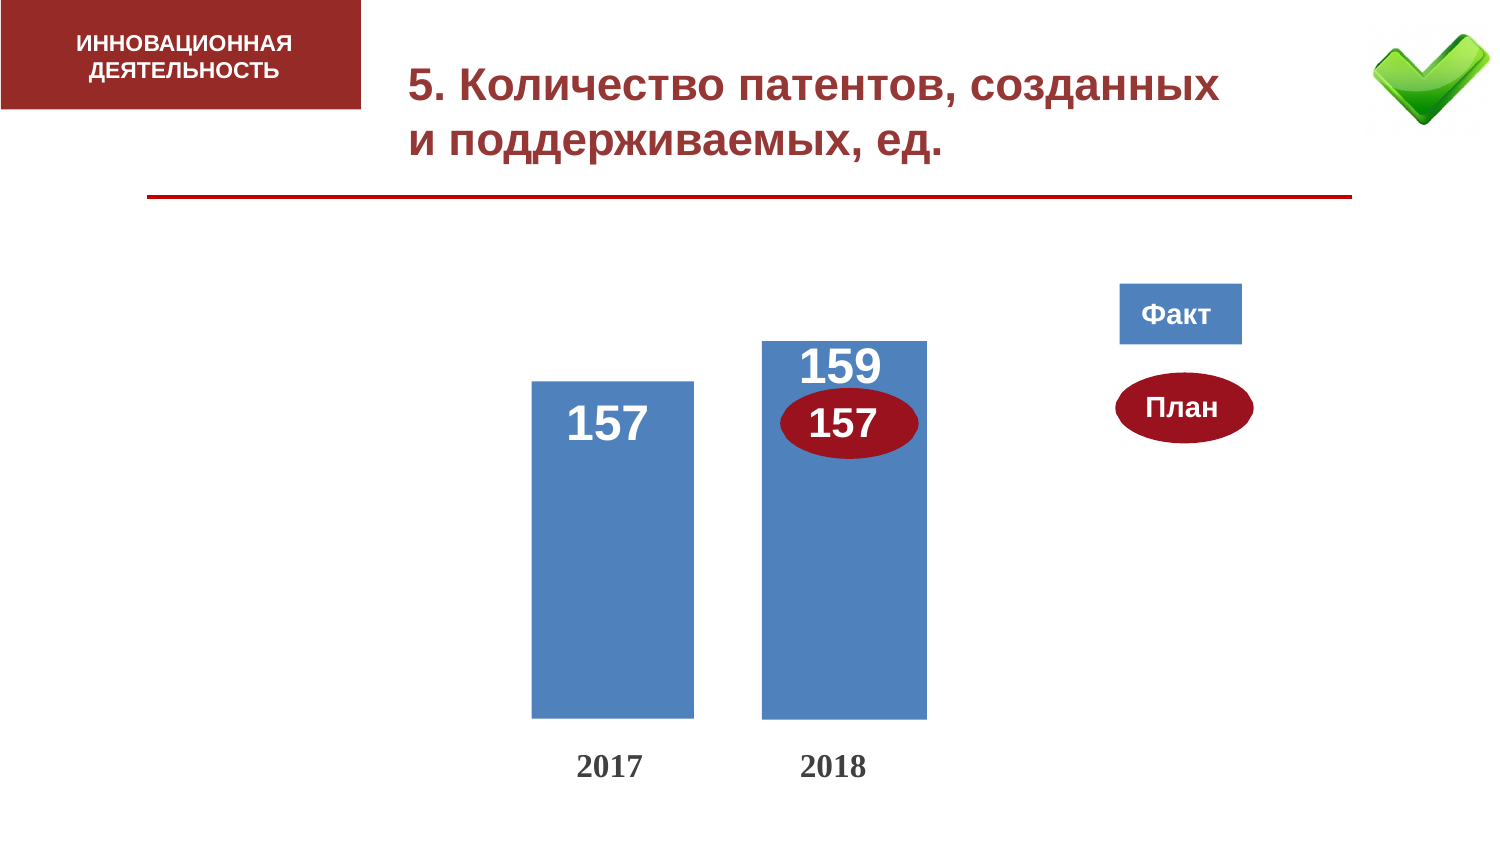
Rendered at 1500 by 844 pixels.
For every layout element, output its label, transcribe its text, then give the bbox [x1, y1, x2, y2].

text_box [1119, 283, 1242, 345]
text_box 159 [783, 326, 923, 390]
text_box [1133, 432, 1236, 444]
text_box [371, 10, 1471, 127]
text_box 2017 2018 [561, 737, 935, 793]
text_box 5. Количество патентов, созданных и поддерживаемых, ед. [393, 47, 1353, 173]
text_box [0, 0, 362, 110]
picture [1365, 20, 1492, 143]
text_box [779, 387, 919, 460]
text_box [531, 381, 694, 719]
text_box План [1108, 381, 1256, 432]
text_box [1139, 372, 1230, 381]
text_box 157 [551, 383, 675, 459]
text_box [761, 341, 927, 720]
text_box Факт [1126, 287, 1237, 338]
